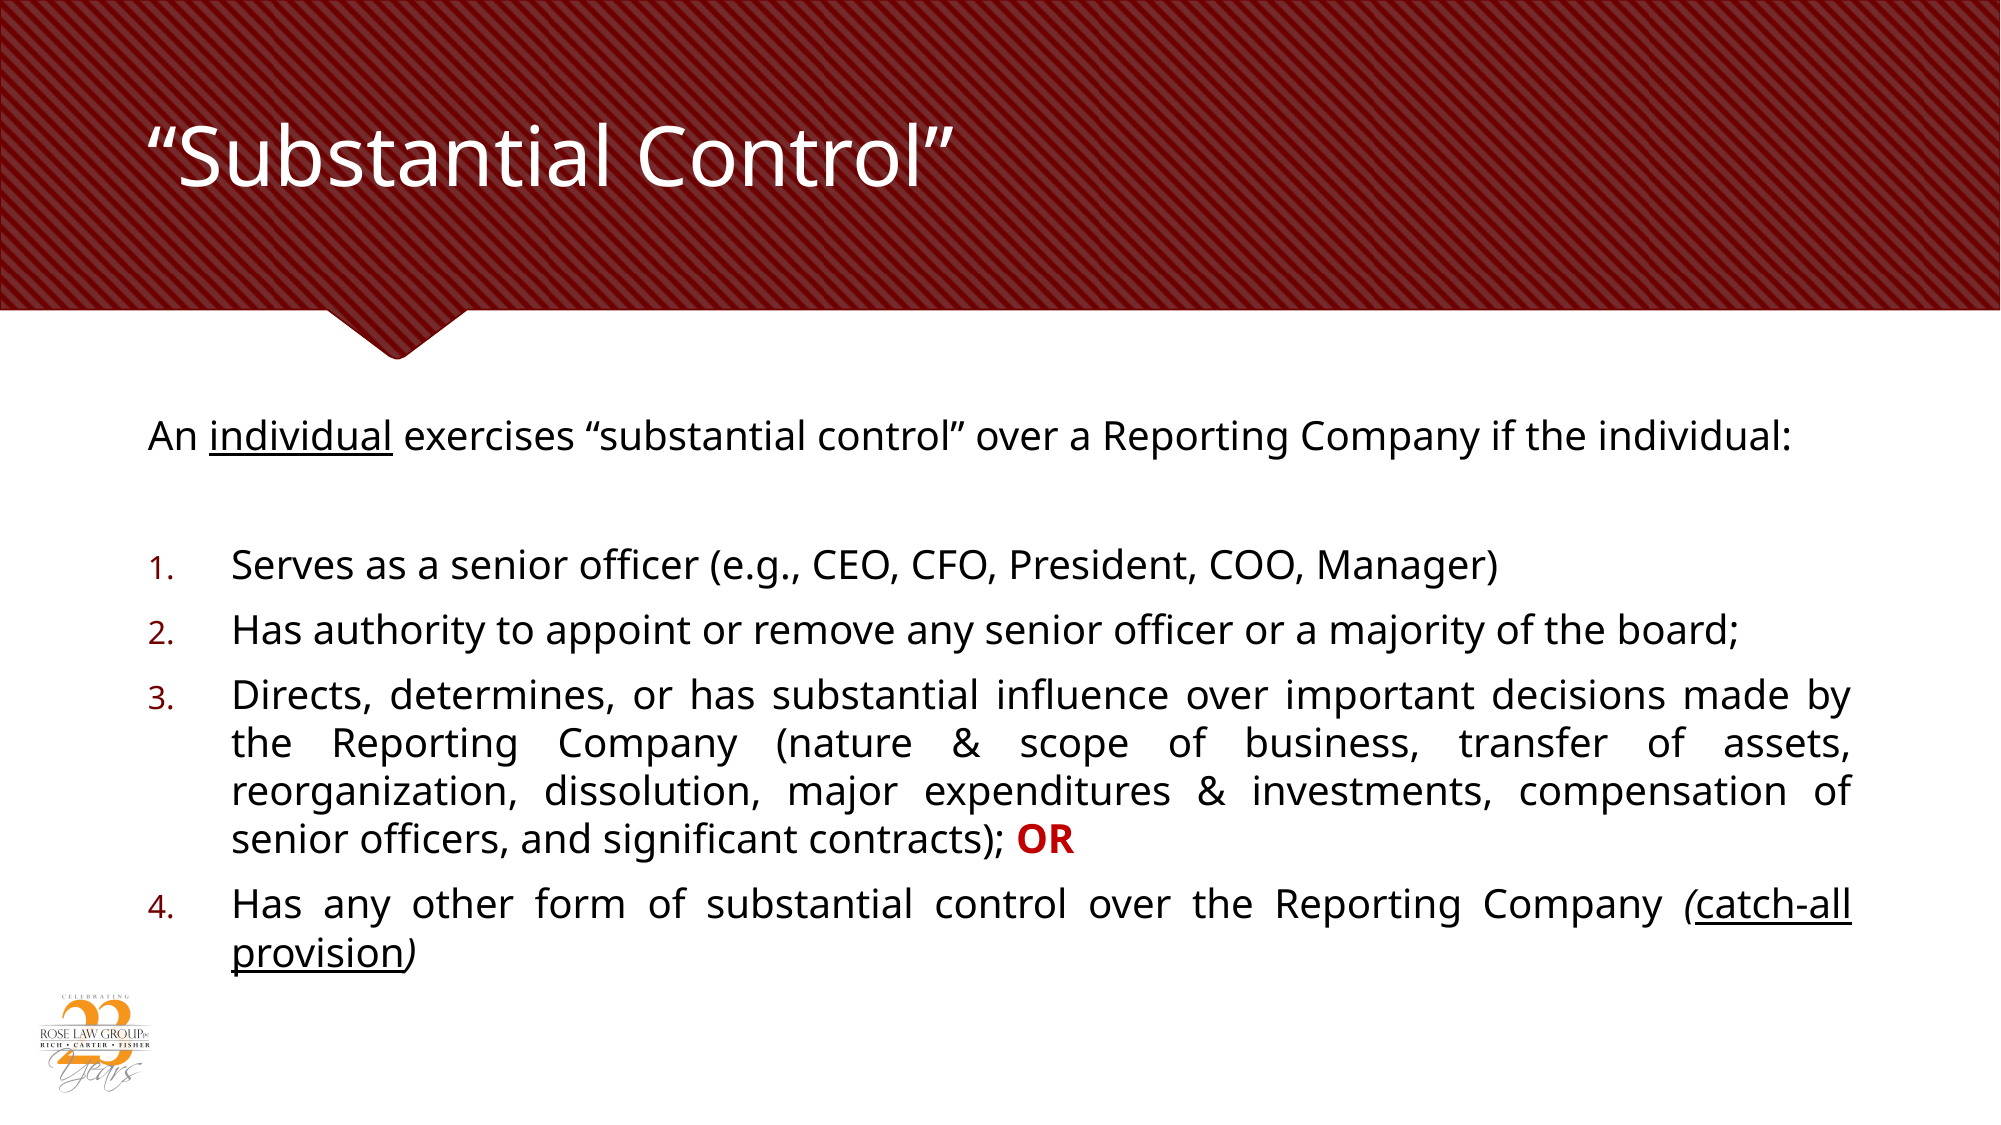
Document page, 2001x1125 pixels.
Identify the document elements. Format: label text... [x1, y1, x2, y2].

list An individual exercises “substantial control” over a Reporting Company if the individual: Serves as a senior officer (e.g., CEO, CFO, President, COO, Manager) Has authority to appoint or remove any senior officer or a majority of the board; Directs, determines, or has substantial influence over important decisions made by the Reporting Company (nature & scope of business, transfer of assets, reorganization, dissolution, major expenditures & investments, compensation of senior officers, and significant contracts); OR Has any other form of substantial control over the Reporting Company (catch-all provision) [132, 400, 1868, 985]
picture [39, 987, 152, 1100]
title “Substantial Control” [132, 73, 1868, 233]
